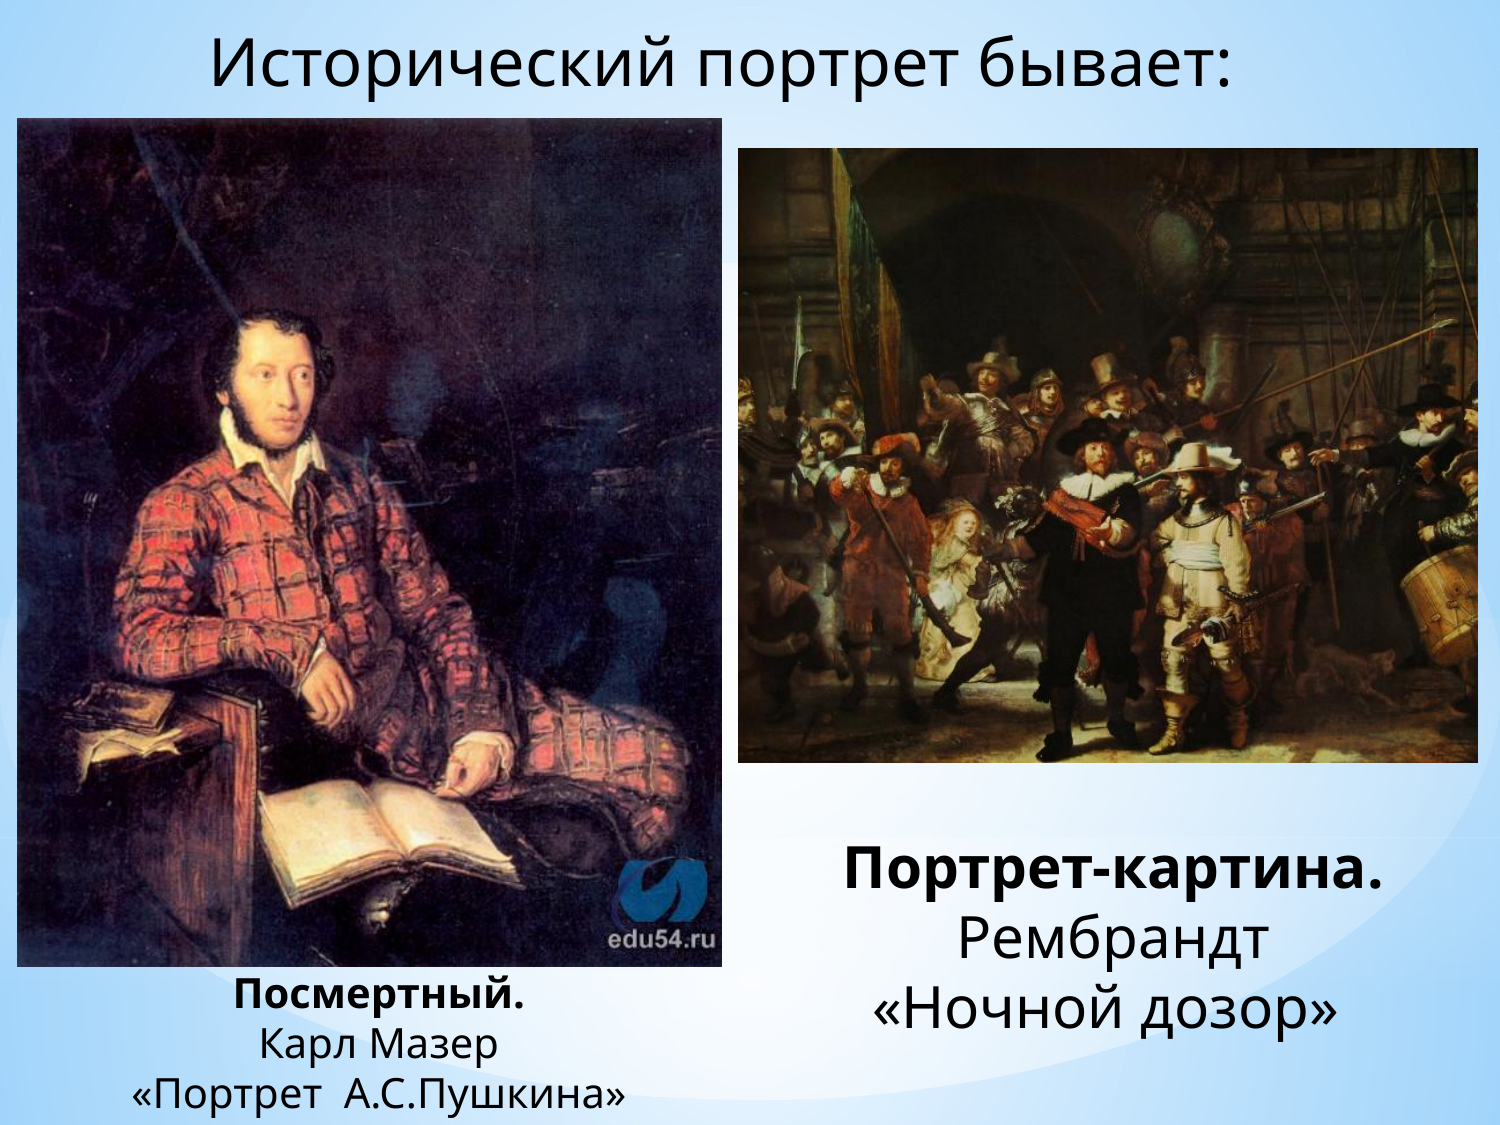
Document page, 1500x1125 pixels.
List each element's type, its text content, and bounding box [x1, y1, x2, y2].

picture [737, 148, 1478, 763]
picture [17, 118, 722, 967]
text_box Исторический портрет бывает: [154, 12, 1289, 108]
text_box Посмертный. Карл Мазер «Портрет А.С.Пушкина» [36, 975, 722, 1125]
text_box Портрет-картина. Рембрандт «Ночной дозор» [738, 822, 1489, 1047]
